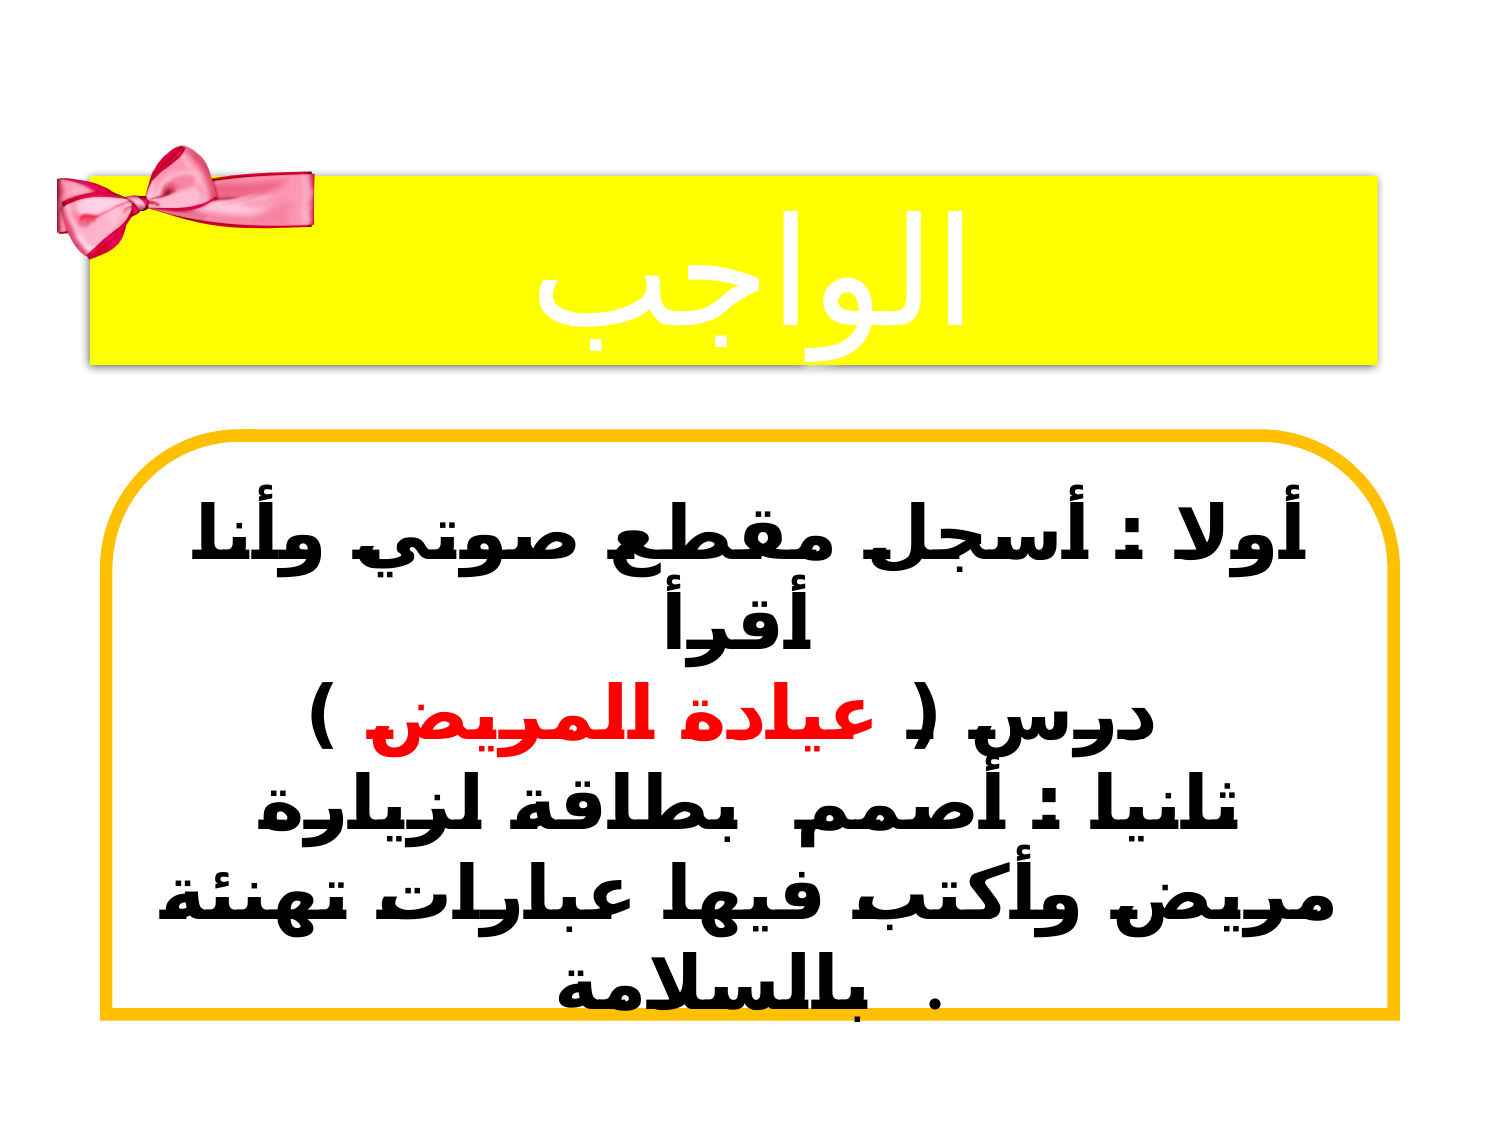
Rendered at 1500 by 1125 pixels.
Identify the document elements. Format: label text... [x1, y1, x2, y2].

picture [46, 110, 320, 271]
title الواجب [89, 175, 1378, 365]
text_box أولا : أسجل مقطع صوتي وأنا أقرأ درس ( عيادة المريض ) ثانيا : أصمم بطاقة لزيارة مريض وأكتب فيها عبارات تهنئة بالسلامة . [105, 434, 1395, 1016]
